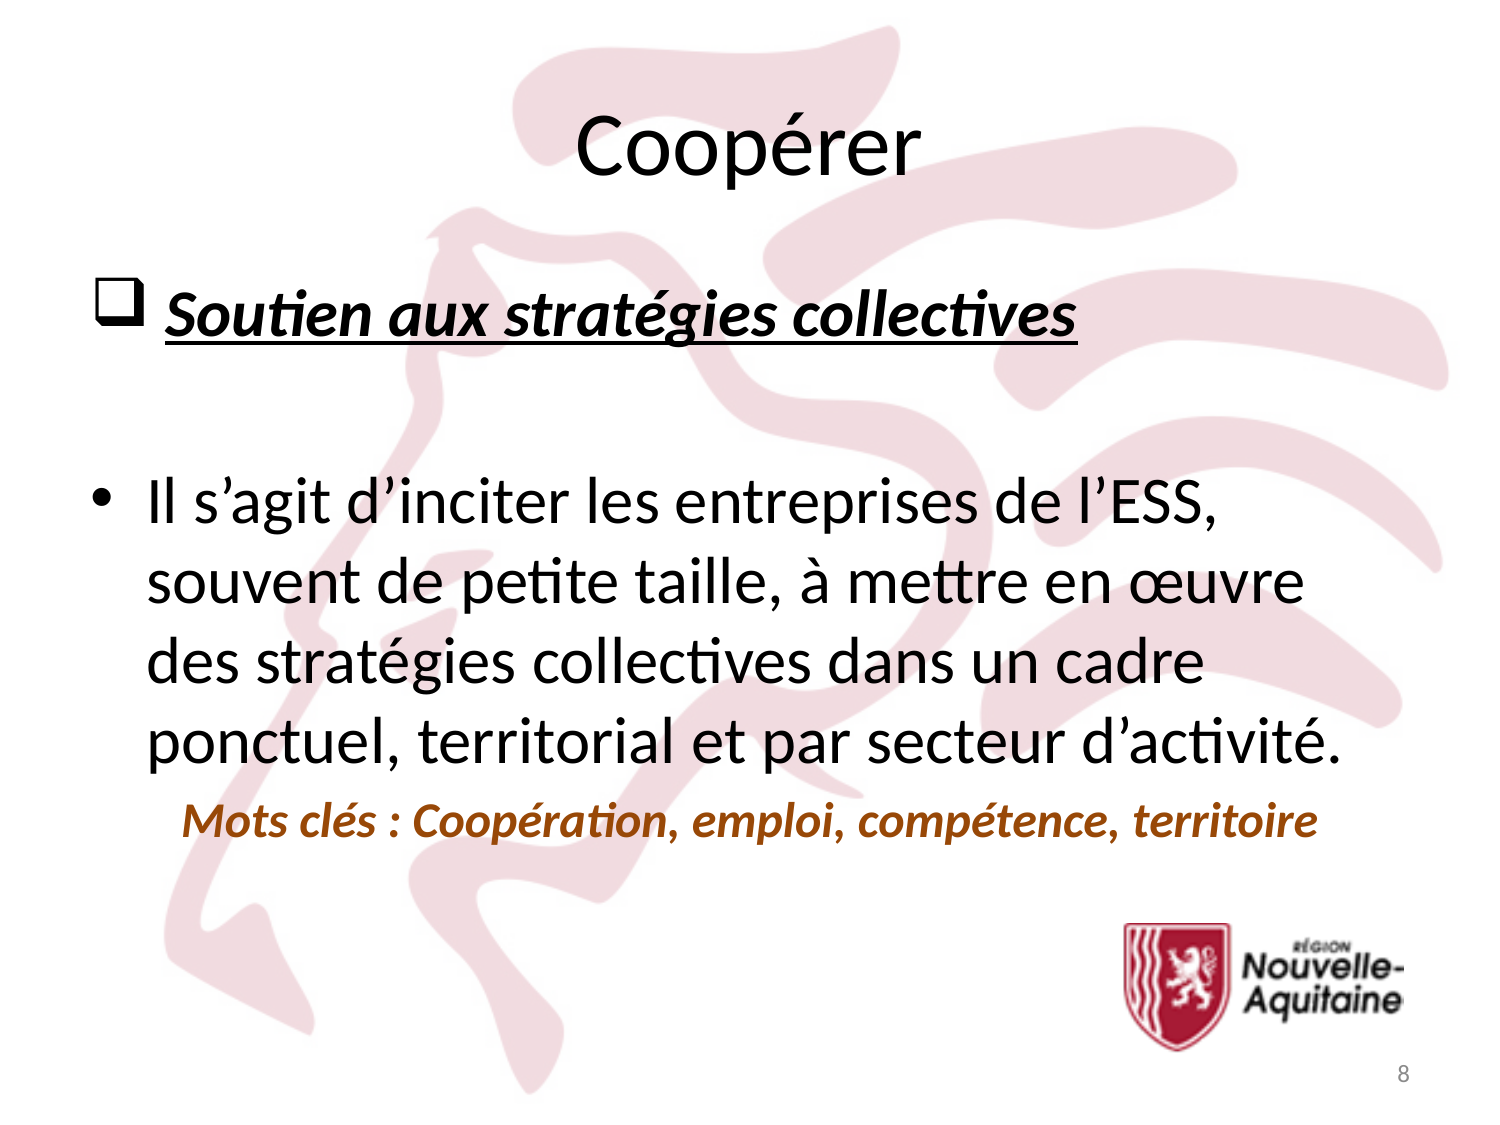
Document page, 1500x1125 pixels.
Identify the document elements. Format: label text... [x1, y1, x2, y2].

picture [1121, 923, 1404, 1055]
slide_number 8 [1074, 1042, 1425, 1103]
list Soutien aux stratégies collectives Il s’agit d’inciter les entreprises de l’ESS, souvent de petite taille, à mettre en œuvre des stratégies collectives dans un cadre ponctuel, territorial et par secteur d’activité. Mots clés : Coopération, emploi, compétence, territoire [75, 262, 1425, 1005]
title Coopérer [75, 45, 1425, 233]
